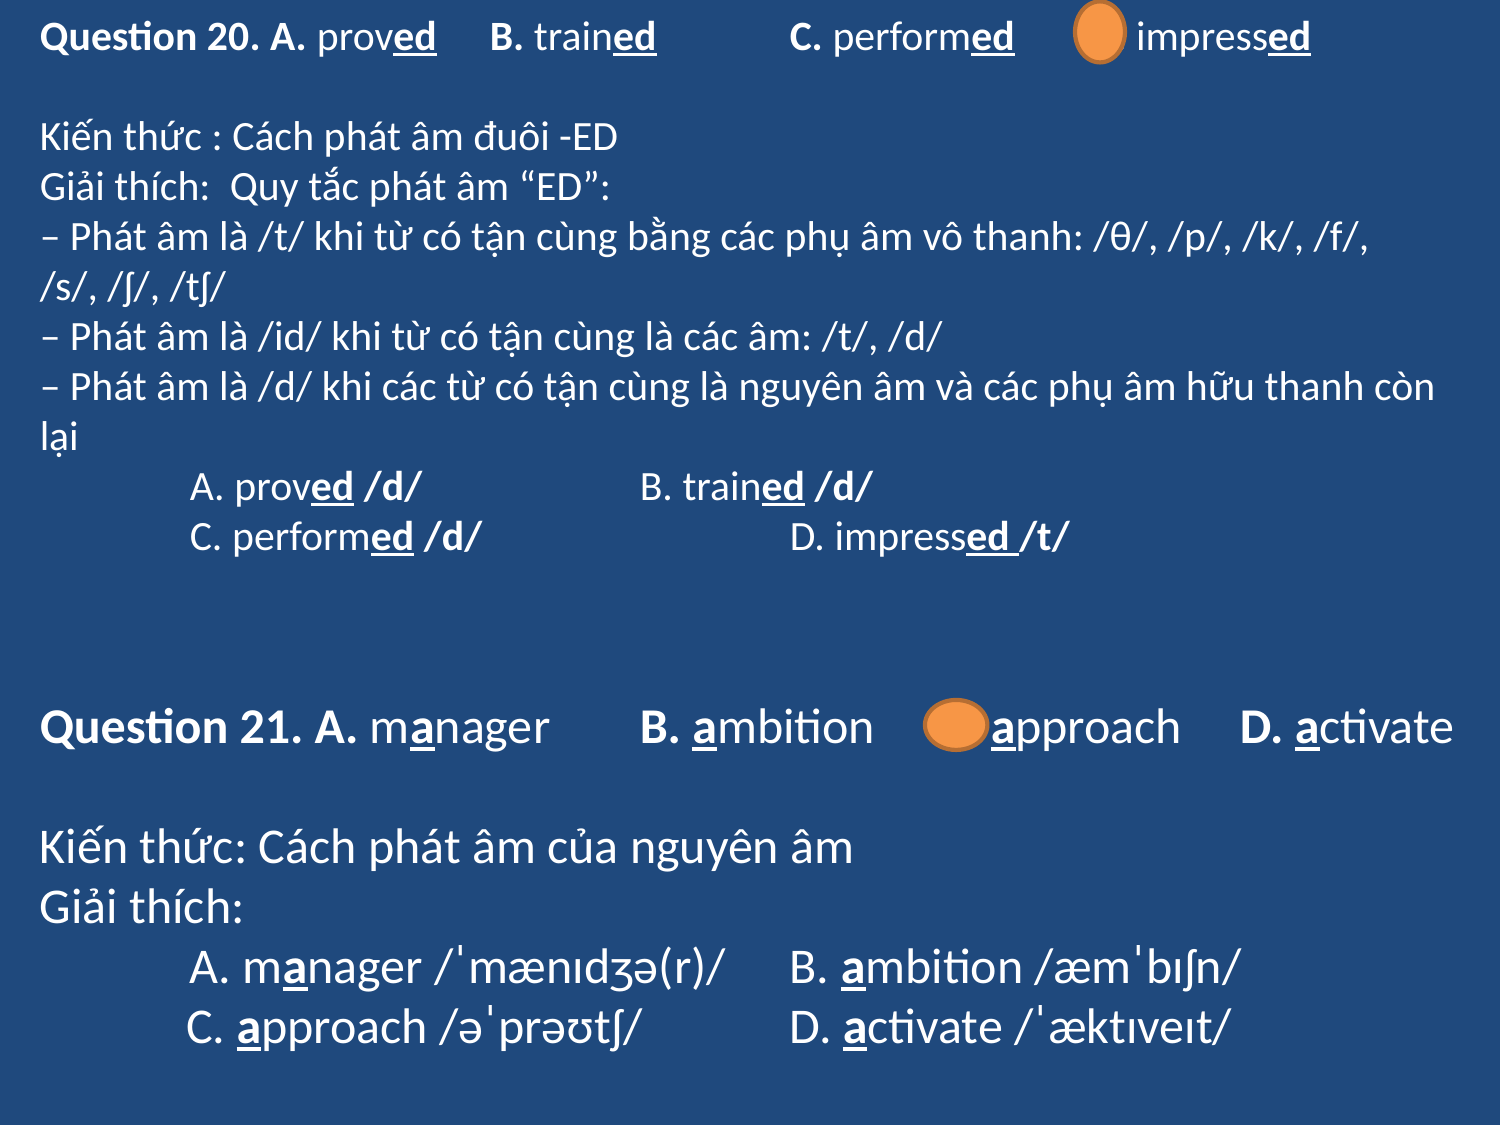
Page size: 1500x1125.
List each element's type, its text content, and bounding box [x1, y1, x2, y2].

text_box [922, 697, 990, 753]
text_box [1072, 0, 1128, 65]
text_box Question 20. A. proved B. trained C. performed D. impressed Kiến thức : Cách phát âm đuôi -ED Giải thích: Quy tắc phát âm “ED”: – Phát âm là /t/ khi từ có tận cùng bằng các phụ âm vô thanh: /θ/, /p/, /k/, /f/, /s/, /ʃ/, /tʃ/ – Phát âm là /id/ khi từ có tận cùng là các âm: /t/, /d/ – Phát âm là /d/ khi các từ có tận cùng là nguyên âm và các phụ âm hữu thanh còn lại A. proved /d/ B. trained /d/ C. performed /d/ D. impressed /t/ Question 21. A. manager B. ambition C. approach D. activate Kiến thức: Cách phát âm của nguyên âm Giải thích: A. manager /ˈmænɪdʒə(r)/ B. ambition /æmˈbɪʃn/ C. approach /əˈprəʊtʃ/ D. activate /ˈæktɪveɪt/ [24, 1, 1475, 1125]
